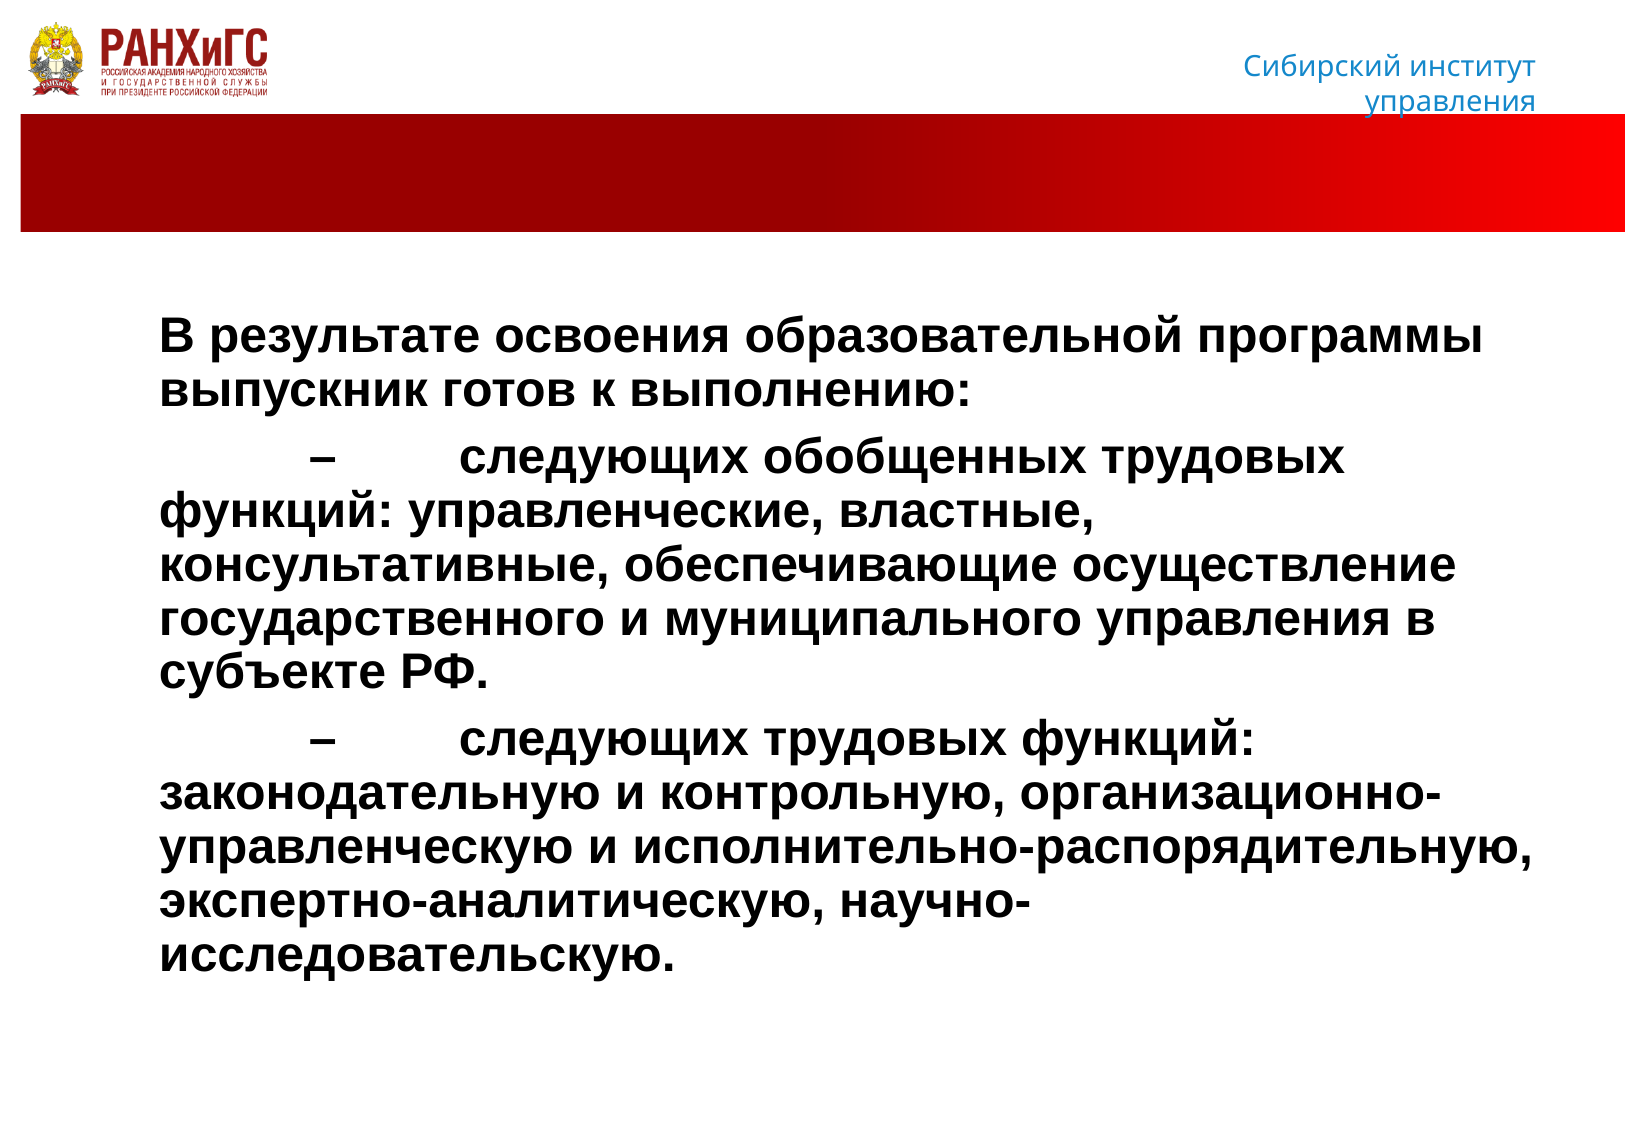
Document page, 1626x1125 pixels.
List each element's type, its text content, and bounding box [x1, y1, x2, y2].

picture [28, 22, 267, 97]
text_box [20, 114, 1625, 232]
text_box Сибирский институт управления [1070, 39, 1552, 125]
text_box В результате освоения образовательной программы выпускник готов к выполнению: – следующих обобщенных трудовых функций: управленческие, властные, консультативные, обеспечивающие осуществление государственного и муниципального управления в субъекте РФ. – следующих трудовых функций: законодательную и контрольную, организационно-управленческую и исполнительно-распорядительную, экспертно-аналитическую, научно-исследовательскую. [144, 302, 1556, 990]
